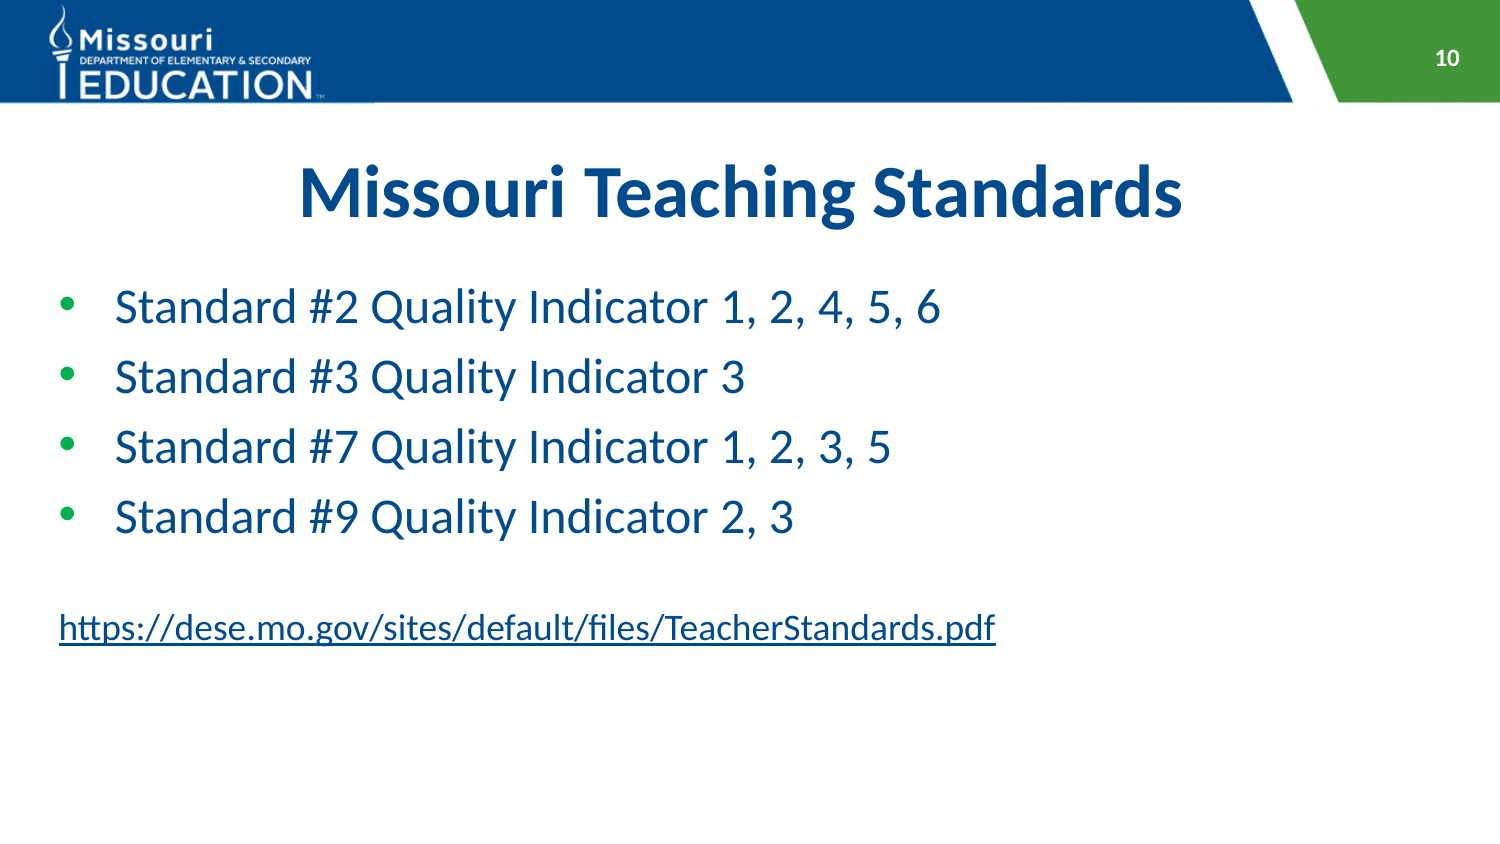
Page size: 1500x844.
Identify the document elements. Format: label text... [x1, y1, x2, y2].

picture [0, 0, 1500, 844]
slide_number 10 [1350, 34, 1475, 80]
list Standard #2 Quality Indicator 1, 2, 4, 5, 6 Standard #3 Quality Indicator 3 Standard #7 Quality Indicator 1, 2, 3, 5 Standard #9 Quality Indicator 2, 3 https://dese.mo.gov/sites/default/files/TeacherStandards.pdf [24, 265, 1475, 810]
title Missouri Teaching Standards [24, 121, 1475, 254]
